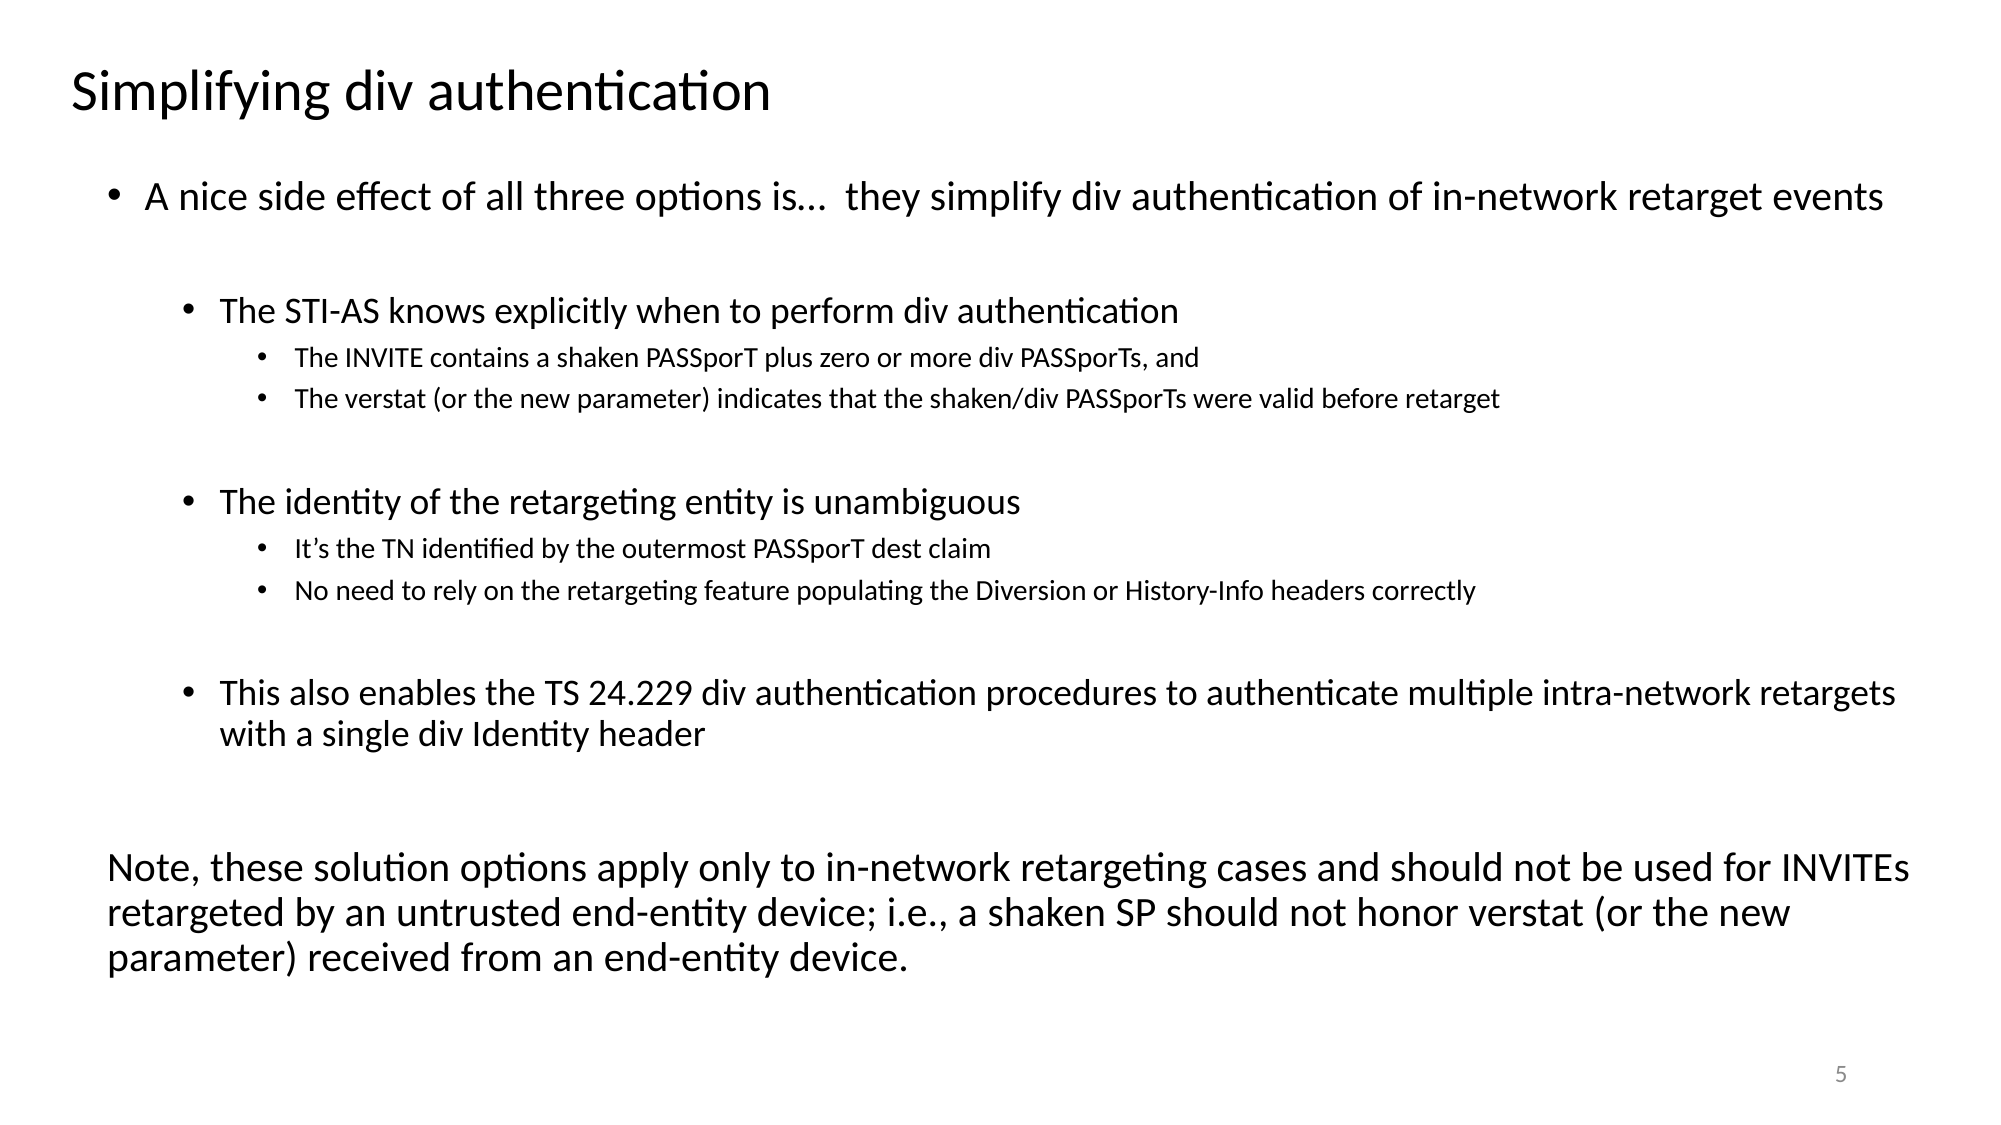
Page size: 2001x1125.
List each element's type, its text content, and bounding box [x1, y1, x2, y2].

list A nice side effect of all three options is… they simplify div authentication of in-network retarget events The STI-AS knows explicitly when to perform div authentication The INVITE contains a shaken PASSporT plus zero or more div PASSporTs, and The verstat (or the new parameter) indicates that the shaken/div PASSporTs were valid before retarget The identity of the retargeting entity is unambiguous It’s the TN identified by the outermost PASSporT dest claim No need to rely on the retargeting feature populating the Diversion or History-Info headers correctly This also enables the TS 24.229 div authentication procedures to authenticate multiple intra-network retargets with a single div Identity header Note, these solution options apply only to in-network retargeting cases and should not be used for INVITEs retargeted by an untrusted end-entity device; i.e., a shaken SP should not honor verstat (or the new parameter) received from an end-entity device. [92, 167, 1936, 1014]
title Simplifying div authentication [56, 33, 1782, 150]
slide_number 5 [1412, 1042, 1863, 1103]
